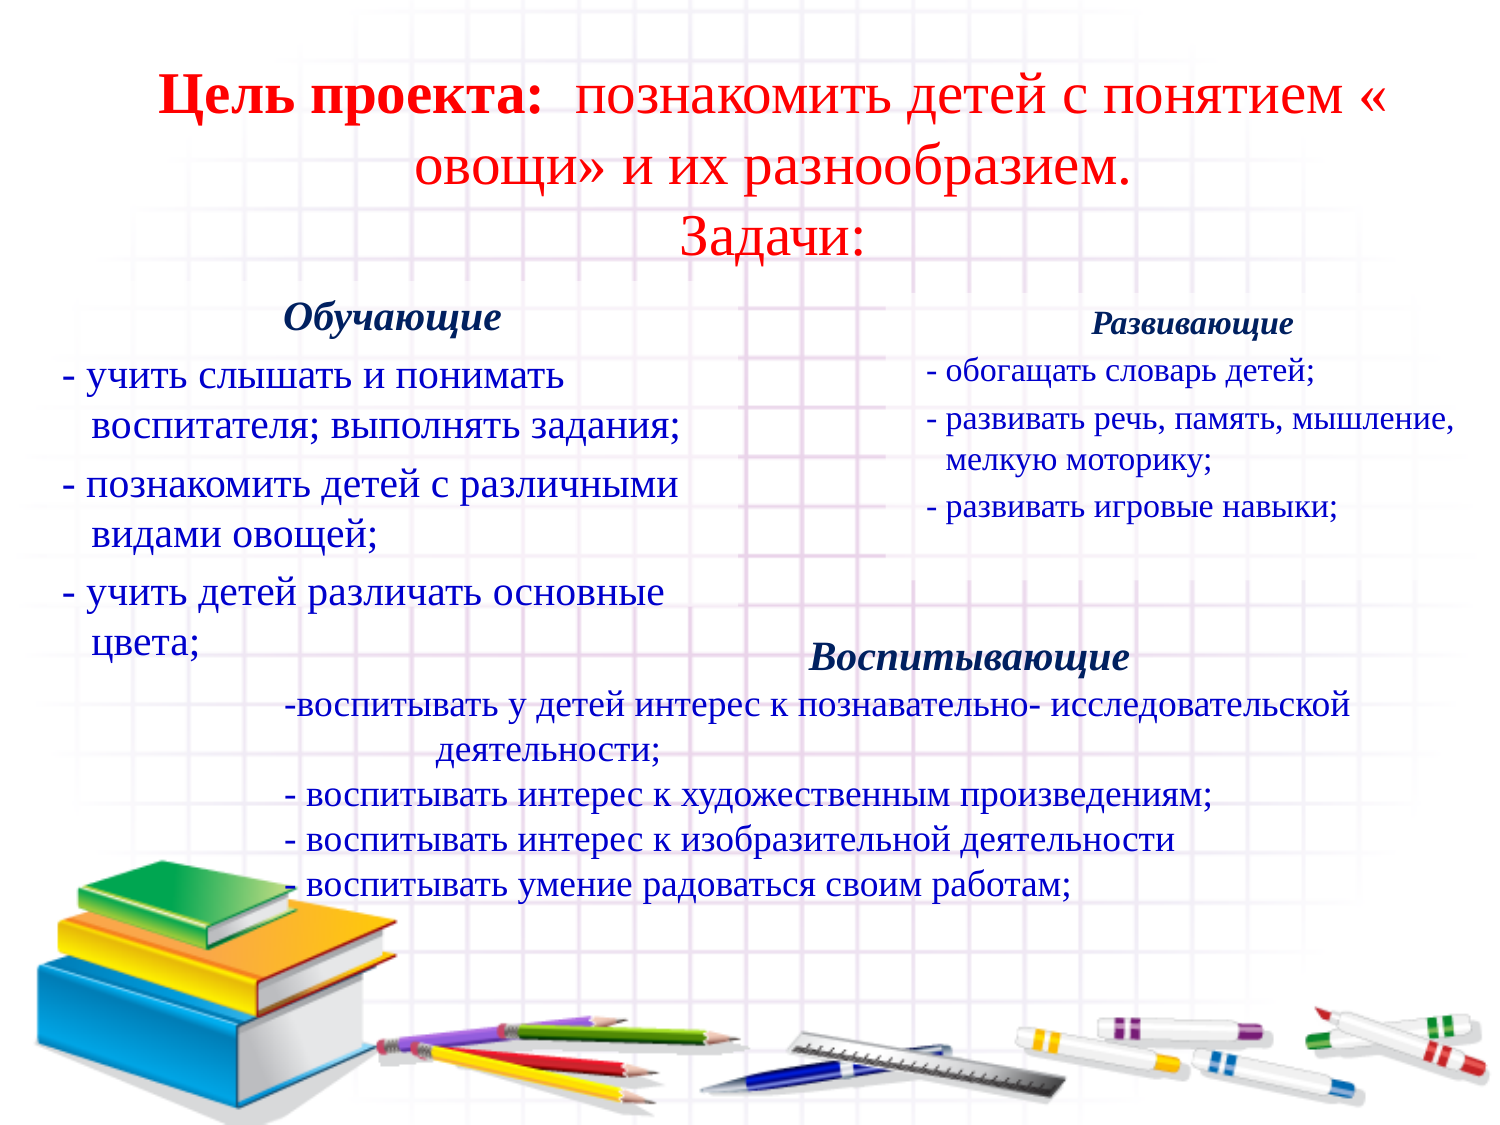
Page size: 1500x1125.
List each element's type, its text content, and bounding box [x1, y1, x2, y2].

text_box Воспитывающие -воспитывать у детей интерес к познавательно- исследовательской деятельности; - воспитывать интерес к художественным произведениям; - воспитывать интерес к изобразительной деятельности - воспитывать умение радоваться своим работам; [269, 621, 1442, 911]
list Развивающие - обогащать словарь детей; - развивать речь, память, мышление, мелкую моторику; - развивать игровые навыки; [885, 292, 1500, 581]
list Обучающие - учить слышать и понимать воспитателя; выполнять задания; - познакомить детей с различными видами овощей; - учить детей различать основные цвета; [46, 281, 739, 607]
title Цель проекта: познакомить детей с понятием « овощи» и их разнообразием. Задачи: [46, 46, 1500, 354]
picture [0, 0, 1500, 1125]
